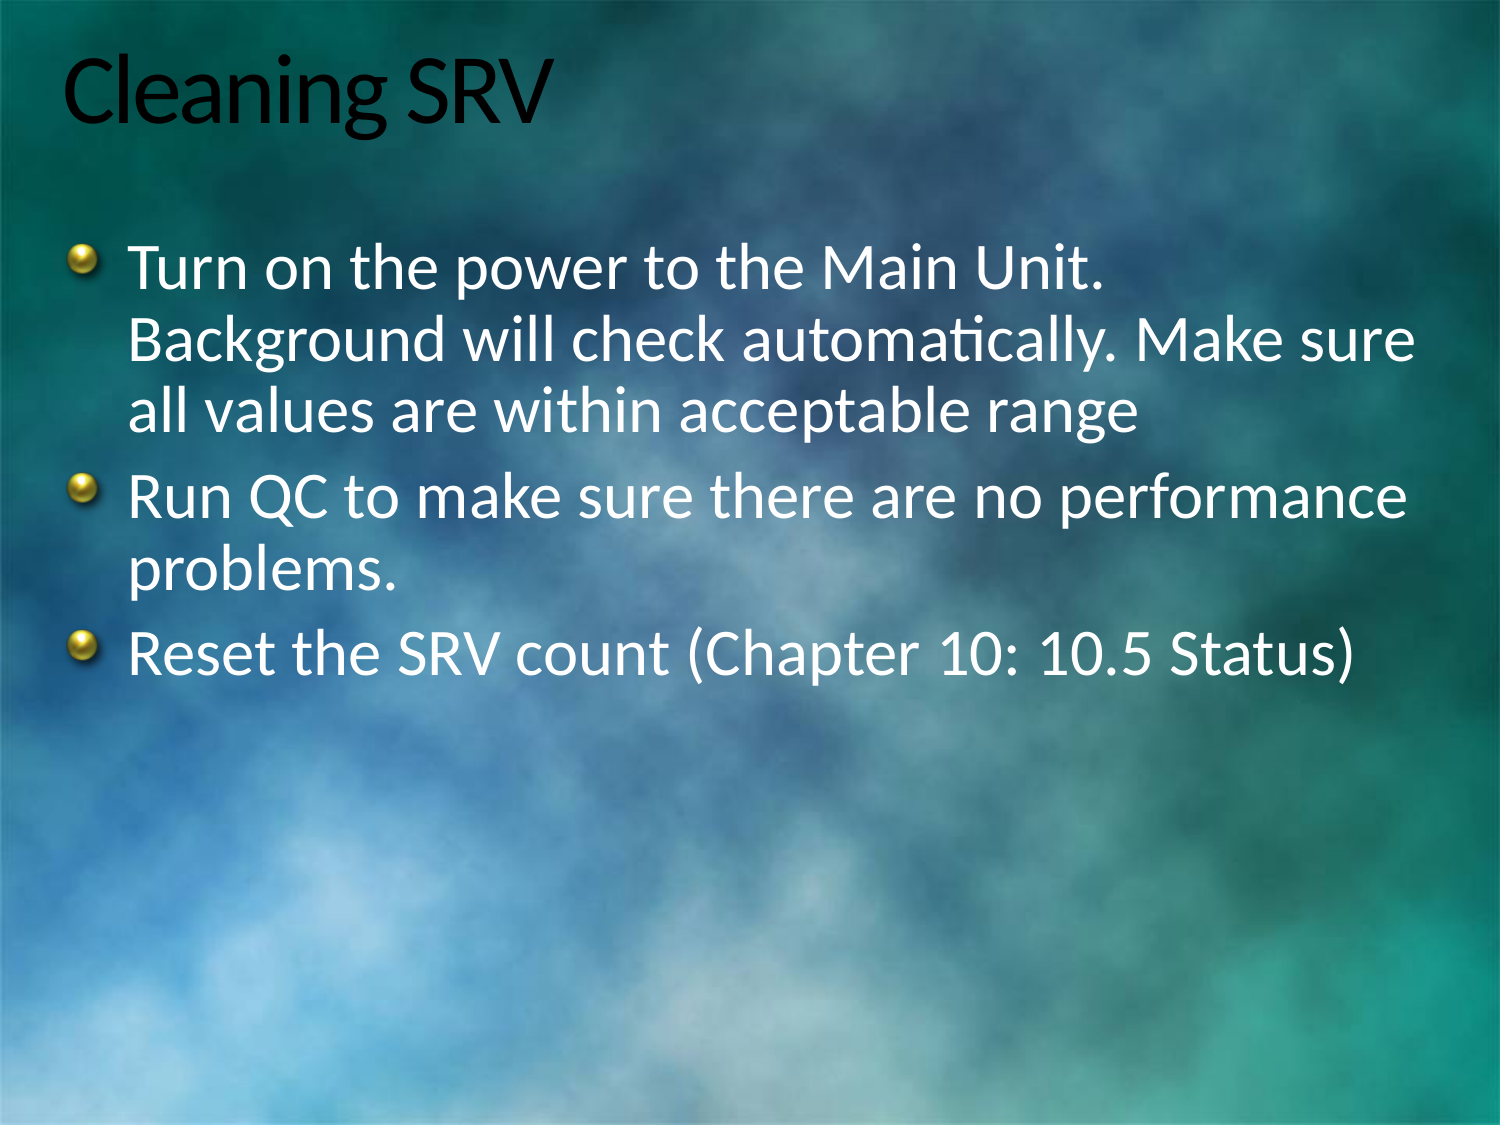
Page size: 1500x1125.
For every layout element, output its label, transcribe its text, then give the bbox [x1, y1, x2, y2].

title Cleaning SRV [62, 37, 1438, 147]
picture [0, 0, 1500, 1125]
list Turn on the power to the Main Unit. Background will check automatically. Make sure all values are within acceptable range Run QC to make sure there are no performance problems. Reset the SRV count (Chapter 10: 10.5 Status) [62, 231, 1438, 701]
